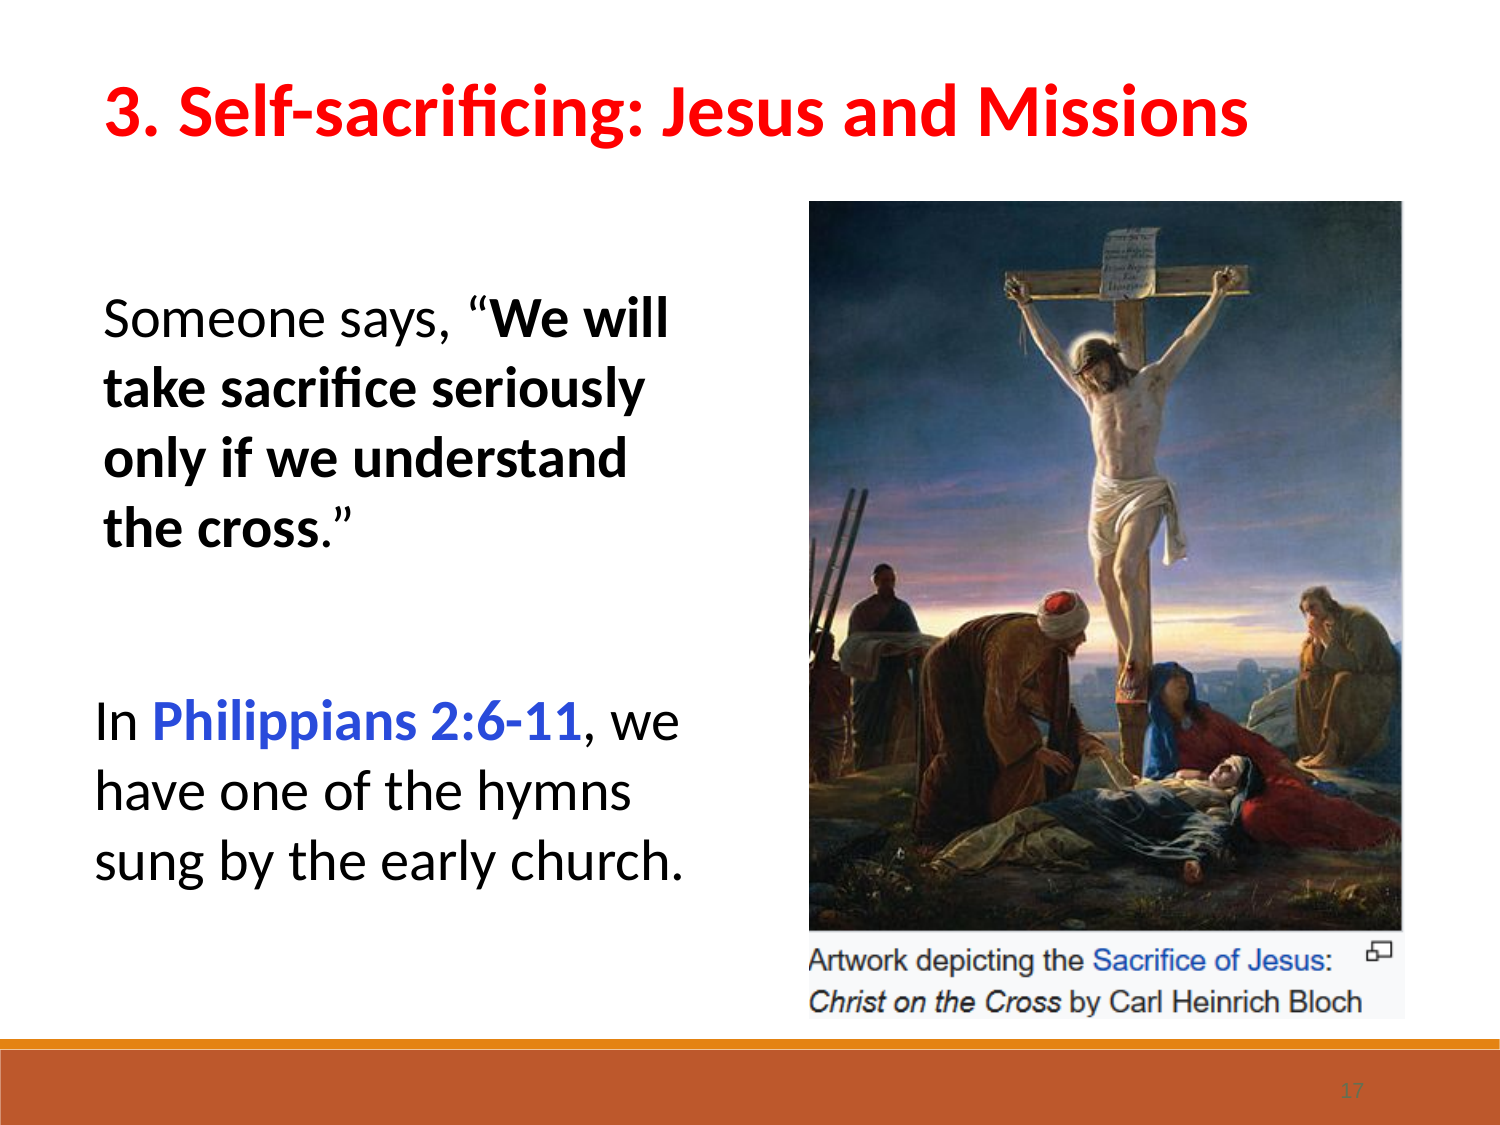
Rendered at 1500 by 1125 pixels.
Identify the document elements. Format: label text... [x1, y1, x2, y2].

text_box 3. Self-sacrificing: Jesus and Missions [88, 54, 1484, 160]
picture [808, 201, 1406, 1019]
text_box In Philippians 2:6-11, we have one of the hymns sung by the early church. [79, 674, 712, 900]
text_box Someone says, “We will take sacrifice seriously only if we understand the cross.” [88, 271, 703, 567]
slide_number 17 [1218, 1059, 1380, 1120]
